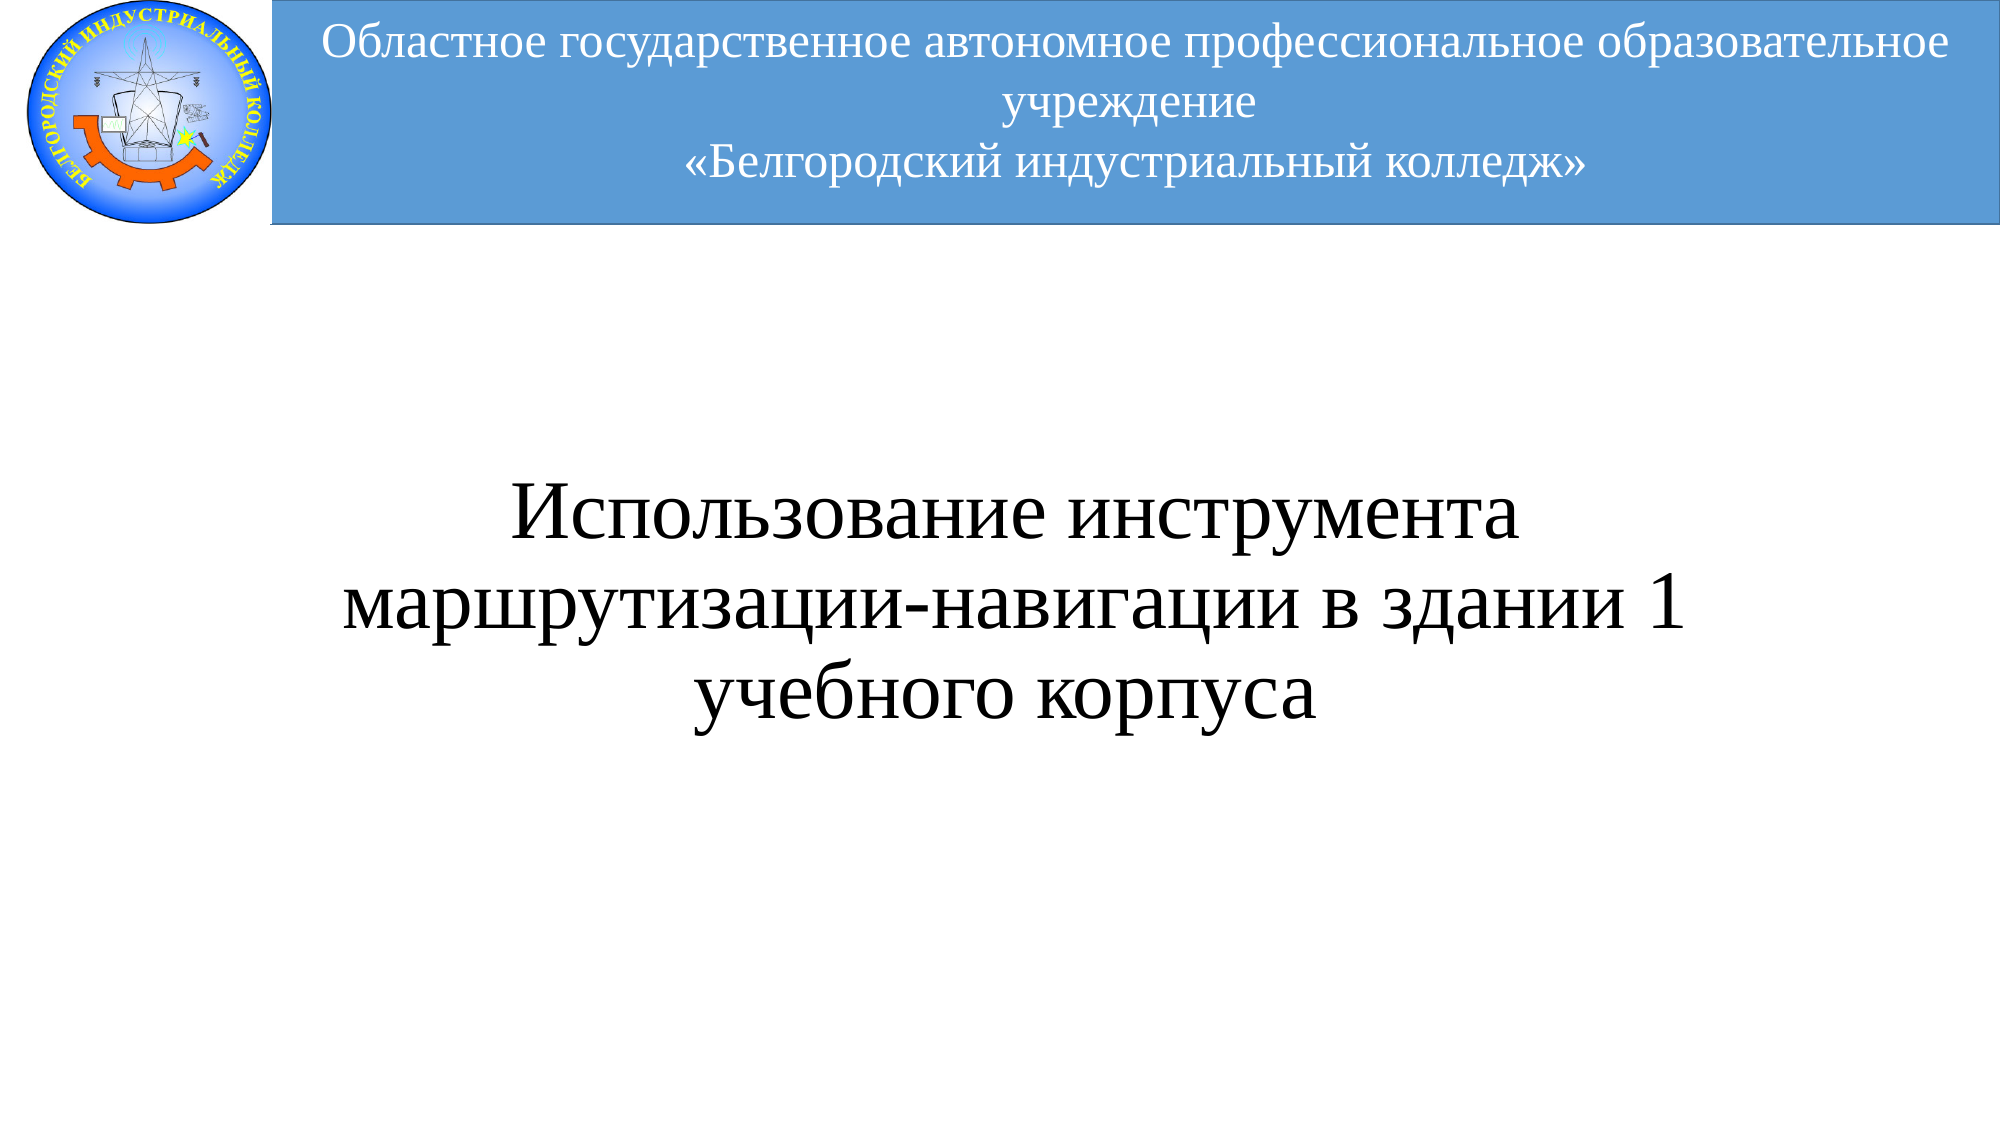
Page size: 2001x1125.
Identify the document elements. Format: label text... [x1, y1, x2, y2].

text_box Областное государственное автономное профессиональное образовательное учреждение «Белгородский индустриальный колледж» [270, 0, 2000, 225]
title Использование инструмента маршрутизации-навигации в здании 1 учебного корпуса [205, 342, 1827, 853]
picture [26, 0, 272, 224]
